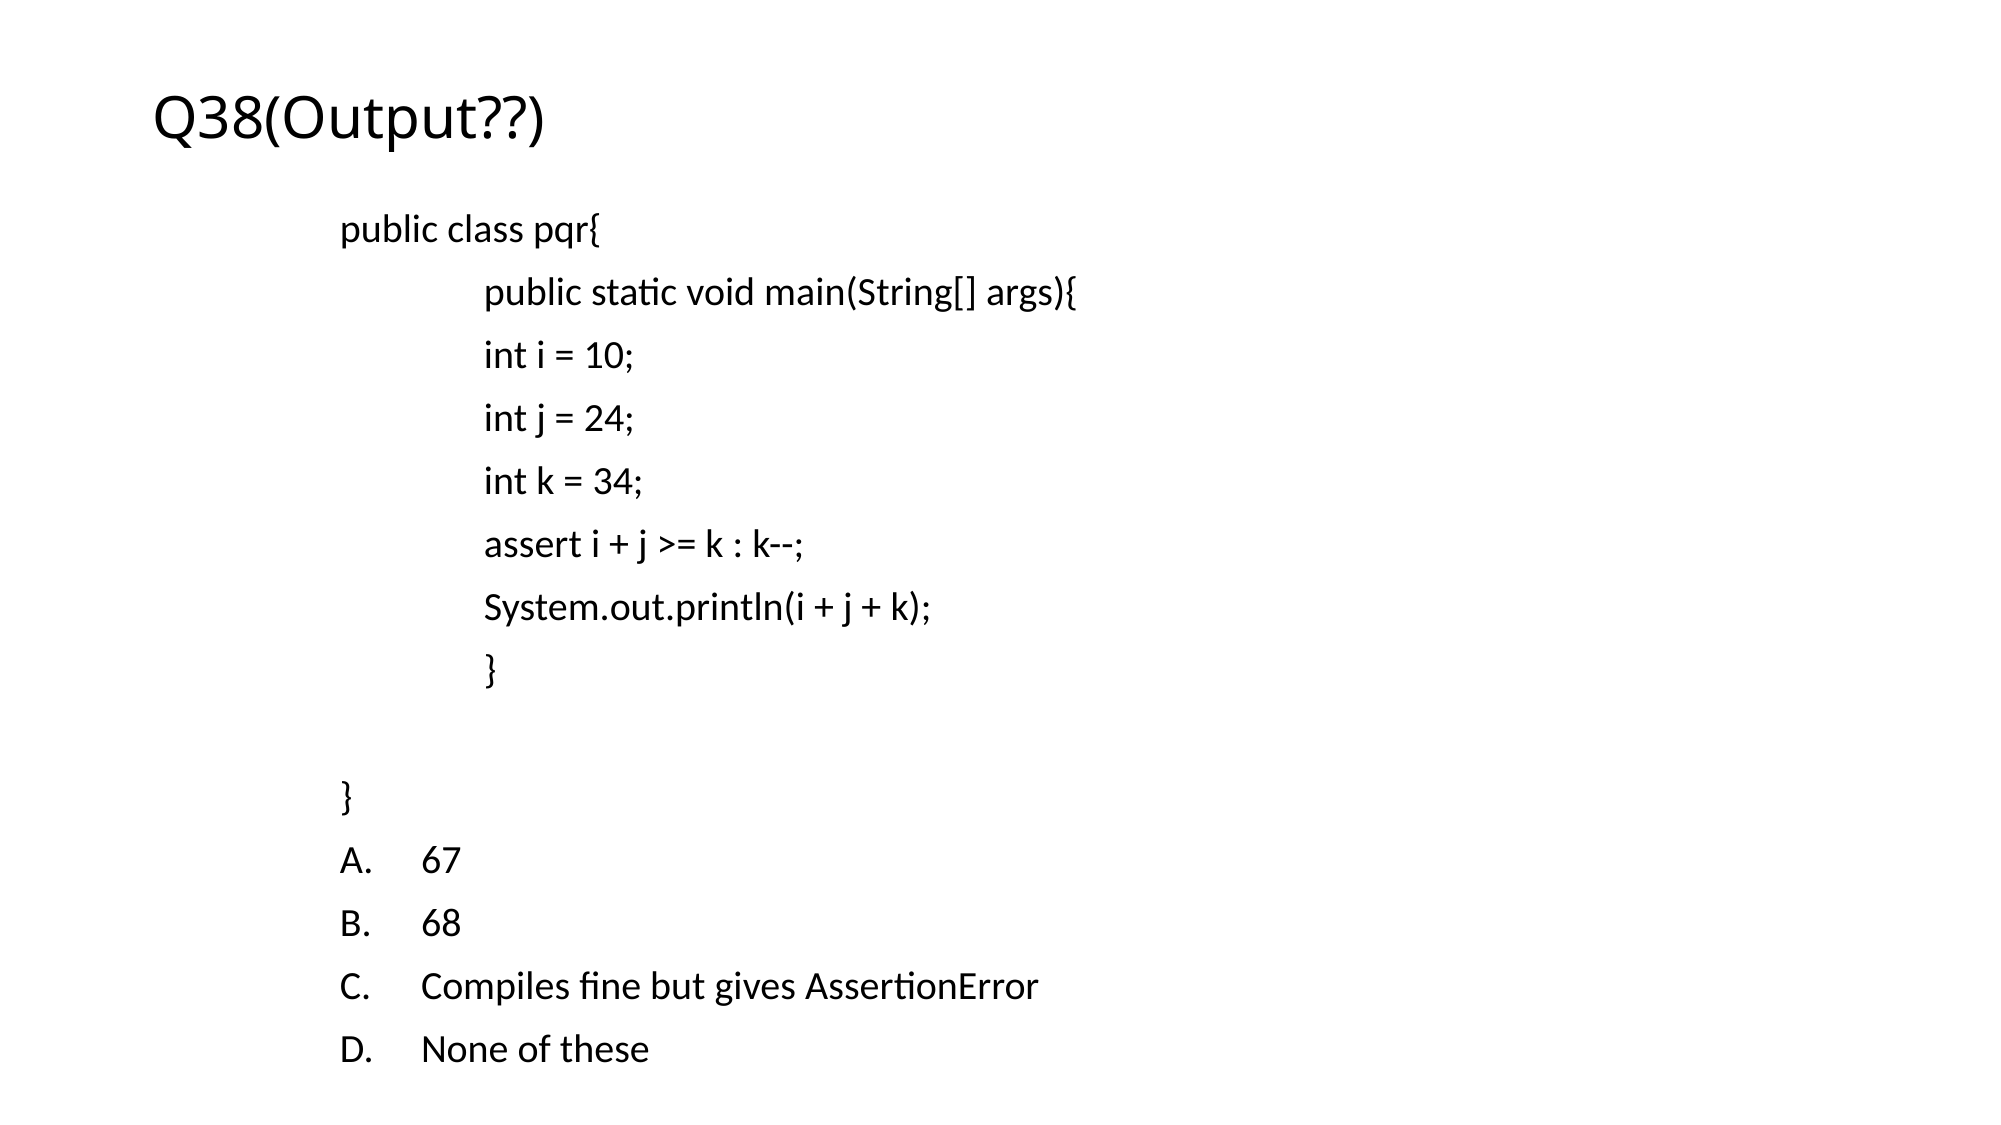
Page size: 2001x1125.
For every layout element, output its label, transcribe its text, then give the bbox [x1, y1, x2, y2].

list public class pqr{ public static void main(String[] args){ int i = 10; int j = 24; int k = 34; assert i + j >= k : k--; System.out.println(i + j + k); } } 67 68 Compiles fine but gives AssertionError None of these [324, 200, 1675, 1088]
title Q38(Output??) [137, 59, 1863, 179]
